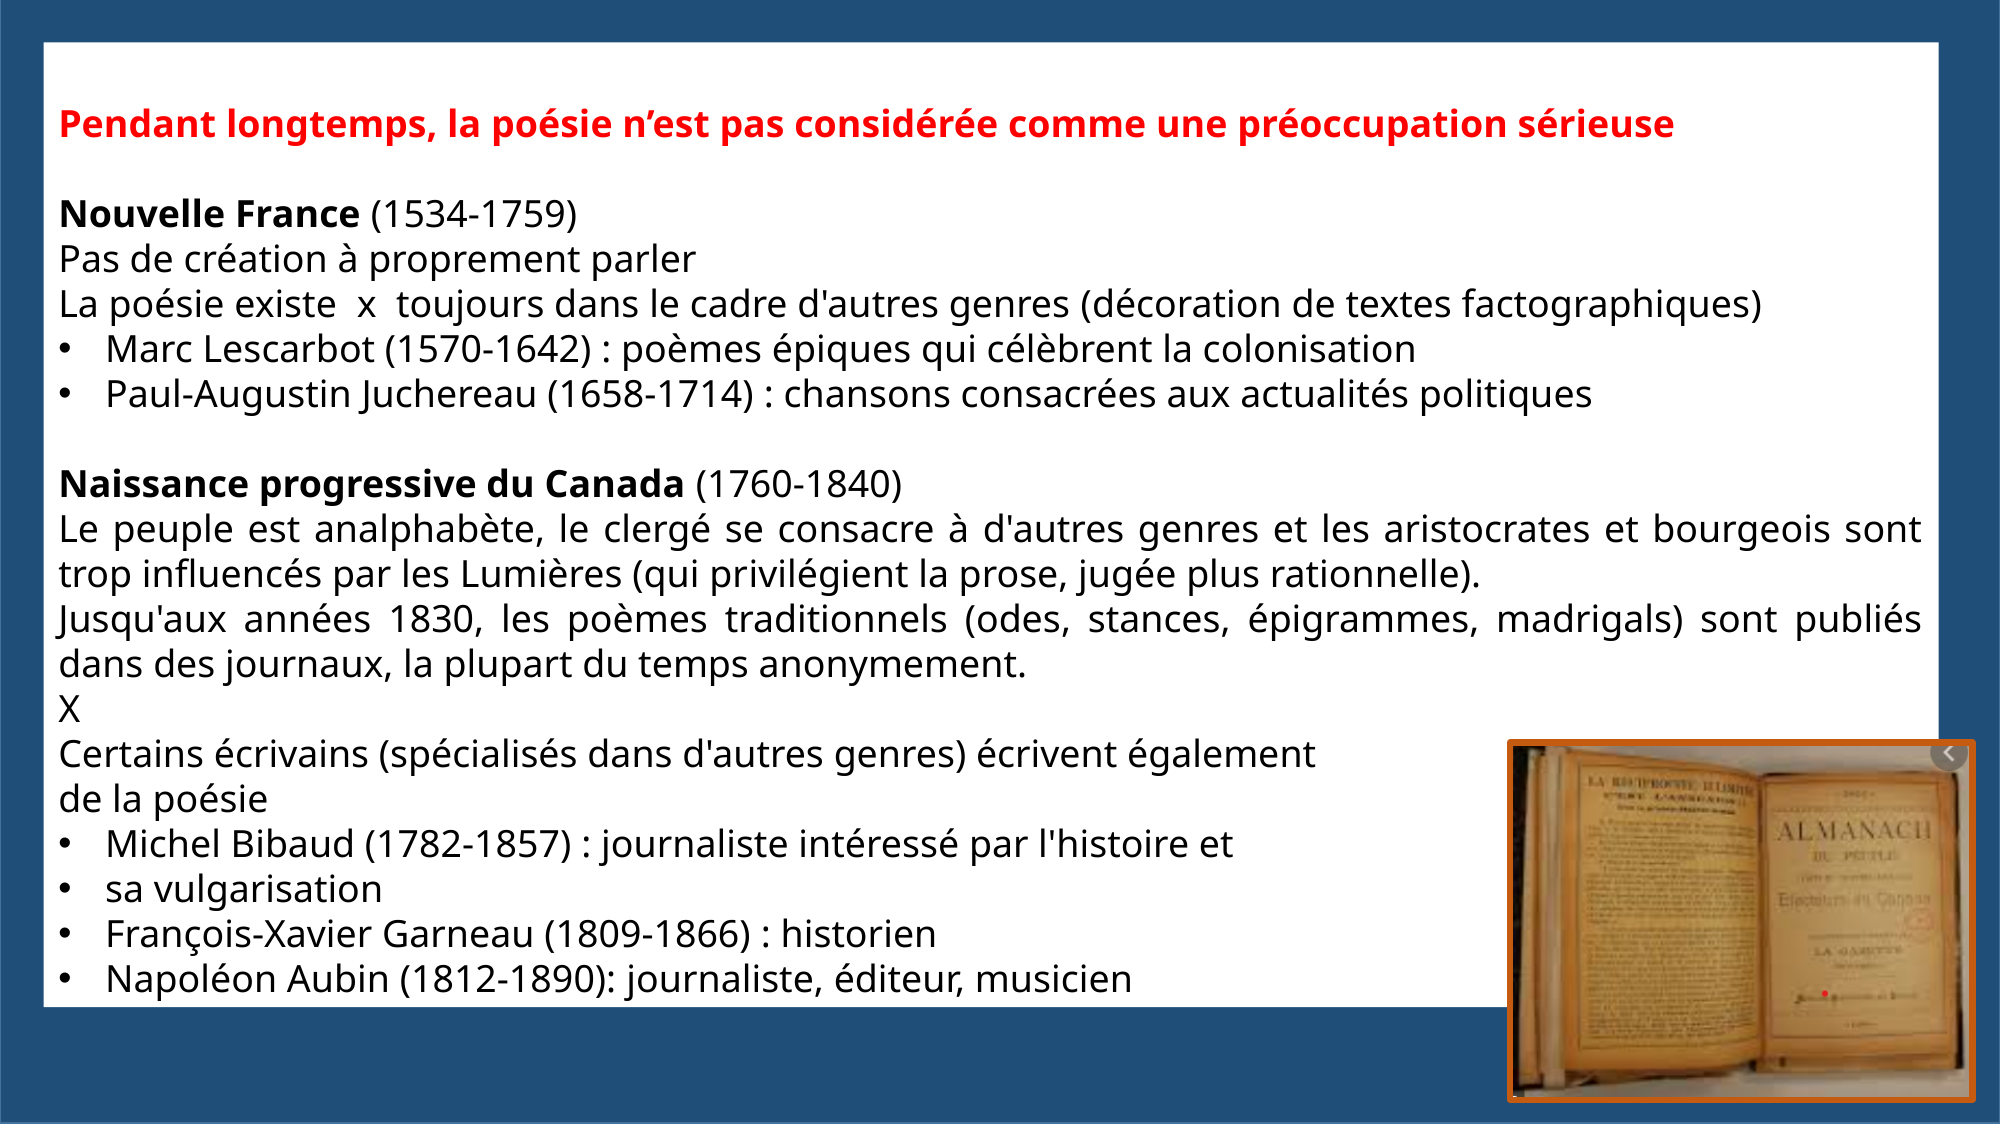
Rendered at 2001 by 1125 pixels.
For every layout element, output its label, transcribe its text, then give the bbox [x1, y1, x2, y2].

text_box [0, 0, 2000, 1124]
text_box Pendant longtemps, la poésie n’est pas considérée comme une préoccupation sérieuse Nouvelle France (1534-1759) Pas de création à proprement parler La poésie existe x toujours dans le cadre d'autres genres (décoration de textes factographiques) Marc Lescarbot (1570-1642) : poèmes épiques qui célèbrent la colonisation Paul-Augustin Juchereau (1658-1714) : chansons consacrées aux actualités politiques Naissance progressive du Canada (1760-1840) Le peuple est analphabète, le clergé se consacre à d'autres genres et les aristocrates et bourgeois sont trop influencés par les Lumières (qui privilégient la prose, jugée plus rationnelle). Jusqu'aux années 1830, les poèmes traditionnels (odes, stances, épigrammes, madrigals) sont publiés dans des journaux, la plupart du temps anonymement. X Certains écrivains (spécialisés dans d'autres genres) écrivent également de la poésie Michel Bibaud (1782-1857) : journaliste intéressé par l'histoire et sa vulgarisation François-Xavier Garneau (1809-1866) : historien Napoléon Aubin (1812-1890): journaliste, éditeur, musicien [43, 42, 1939, 1008]
picture [1513, 745, 1970, 1097]
